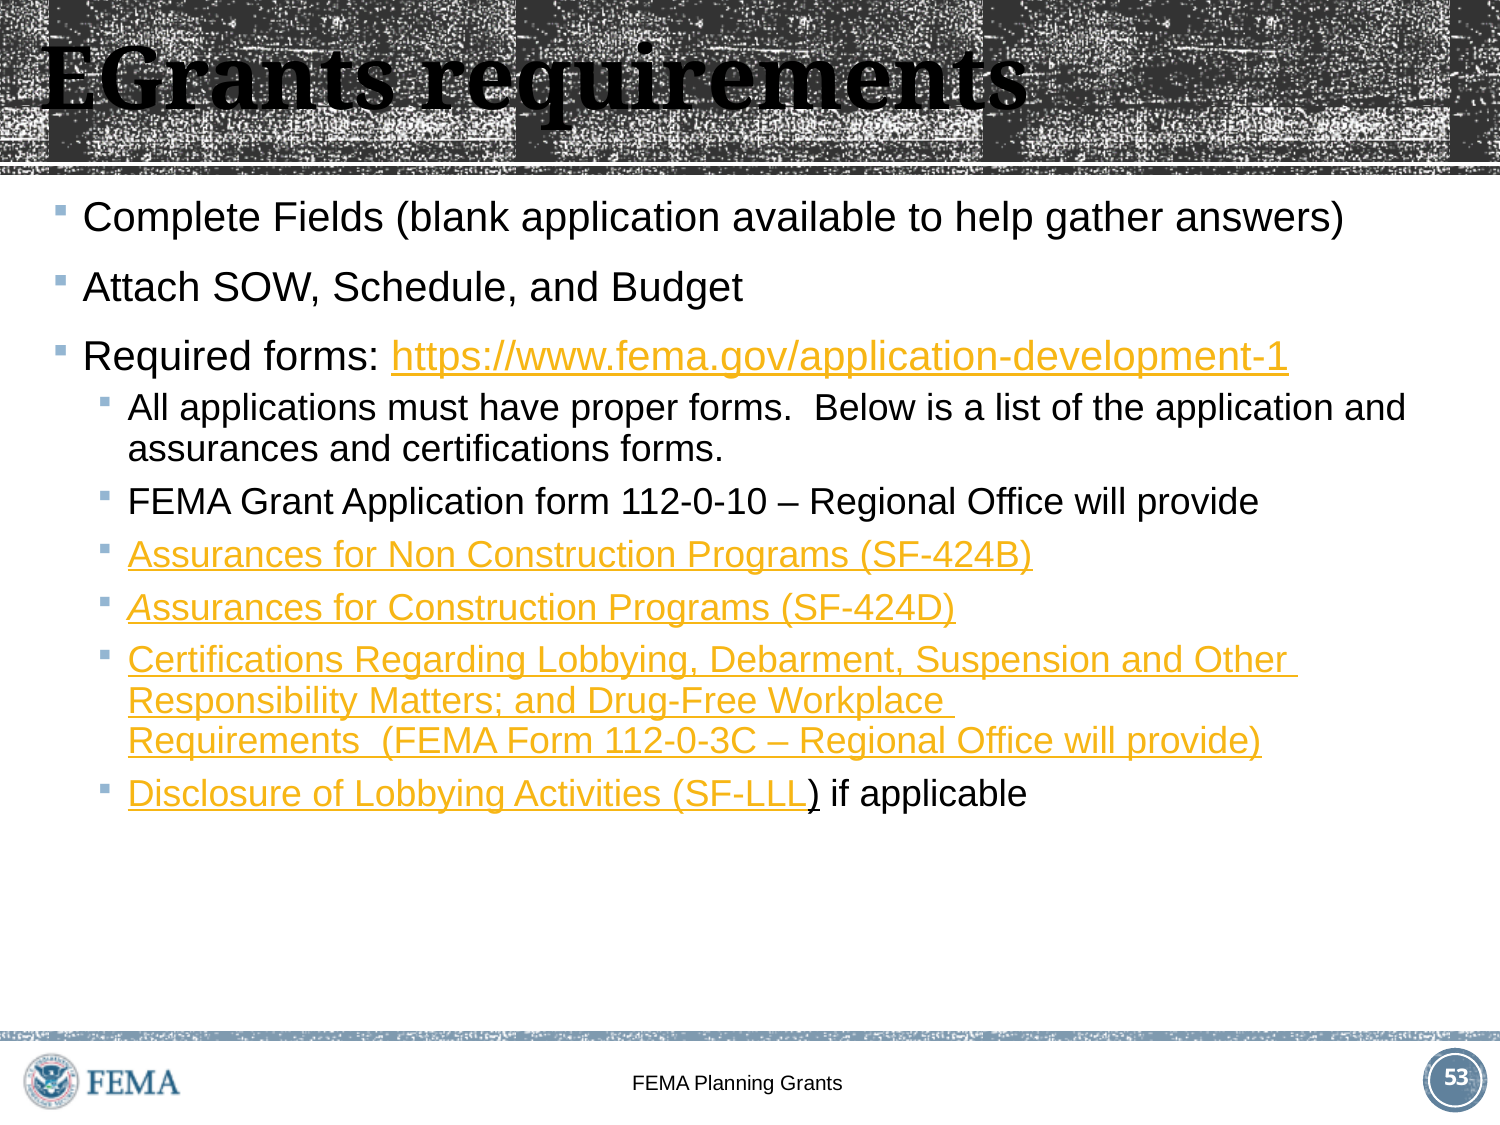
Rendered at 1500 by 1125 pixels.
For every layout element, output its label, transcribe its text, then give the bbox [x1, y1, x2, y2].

picture [19, 1050, 182, 1113]
slide_number 52 [1417, 1045, 1497, 1112]
footer FEMA Planning Grants [474, 1052, 1000, 1113]
title EGrants requirements [24, 12, 1475, 150]
list Complete Fields (blank application available to help gather answers) Attach SOW, Schedule, and Budget Required forms: https://www.fema.gov/application-development-1 All applications must have proper forms. Below is a list of the application and assurances and certifications forms. FEMA Grant Application form 112-0-10 – Regional Office will provide Assurances for Non Construction Programs (SF-424B) Assurances for Construction Programs (SF-424D) Certifications Regarding Lobbying, Debarment, Suspension and Other Responsibility Matters; and Drug-Free Workplace Requirements (FEMA Form 112-0-3C – Regional Office will provide) Disclosure of Lobbying Activities (SF-LLL) if applicable [37, 187, 1488, 1041]
